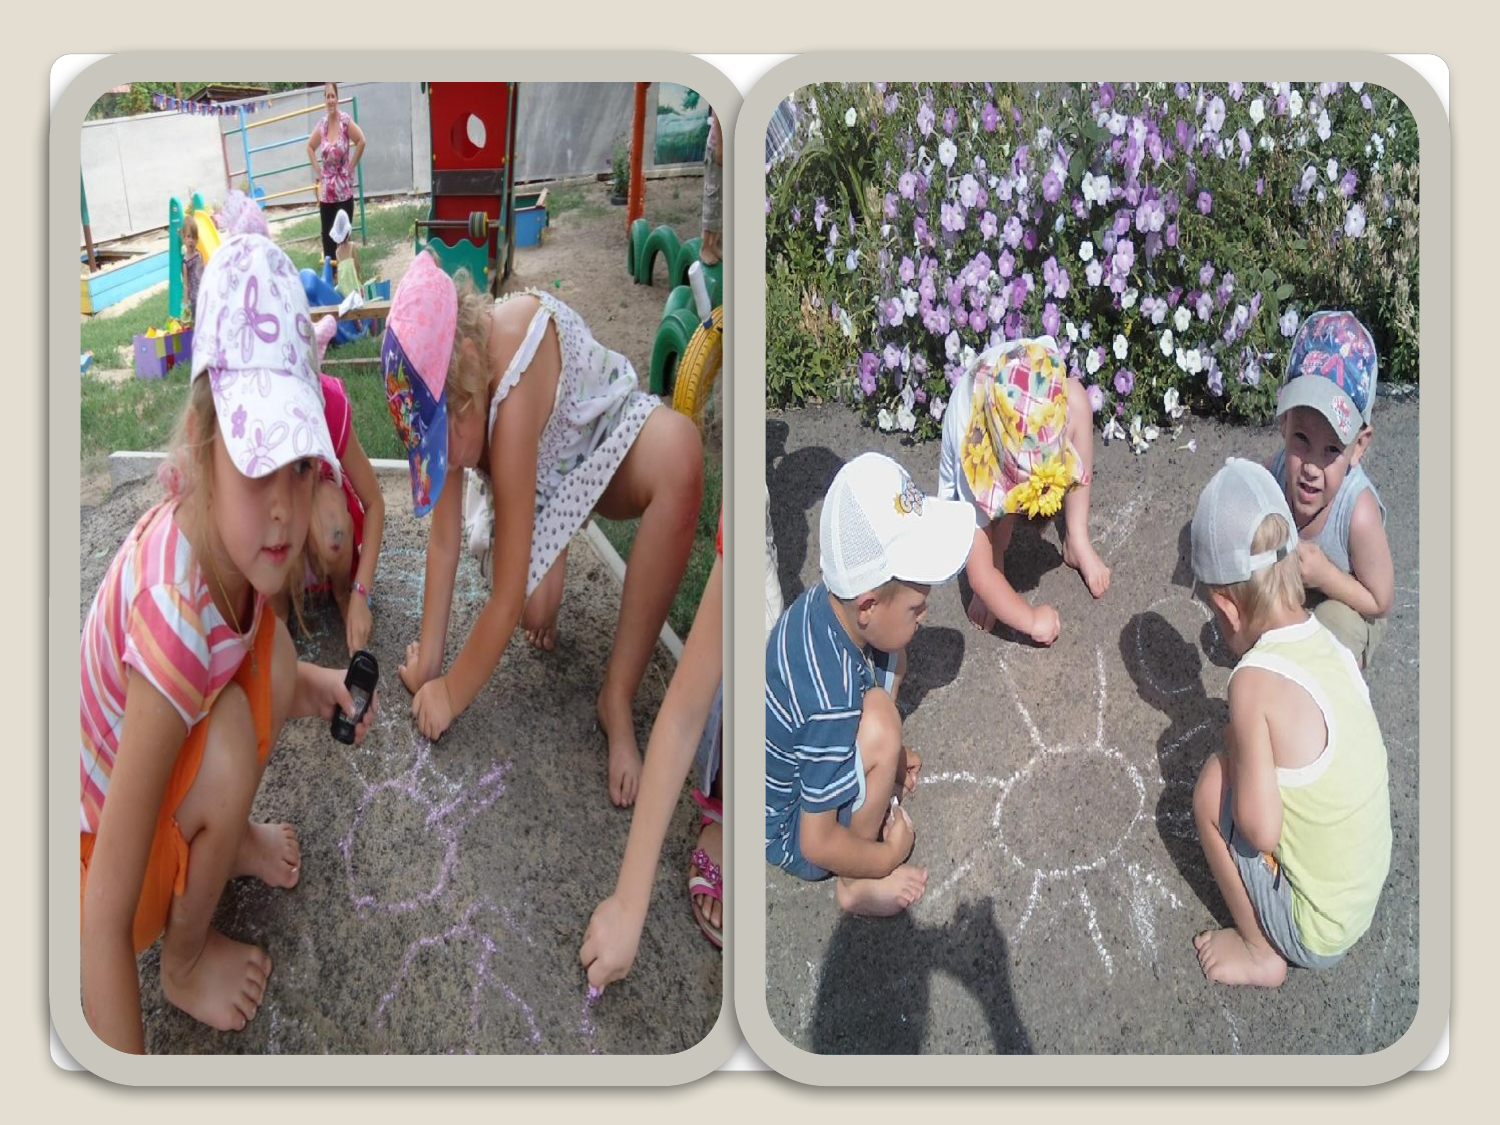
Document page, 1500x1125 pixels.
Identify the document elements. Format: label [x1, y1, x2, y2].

picture [64, 66, 1500, 1071]
